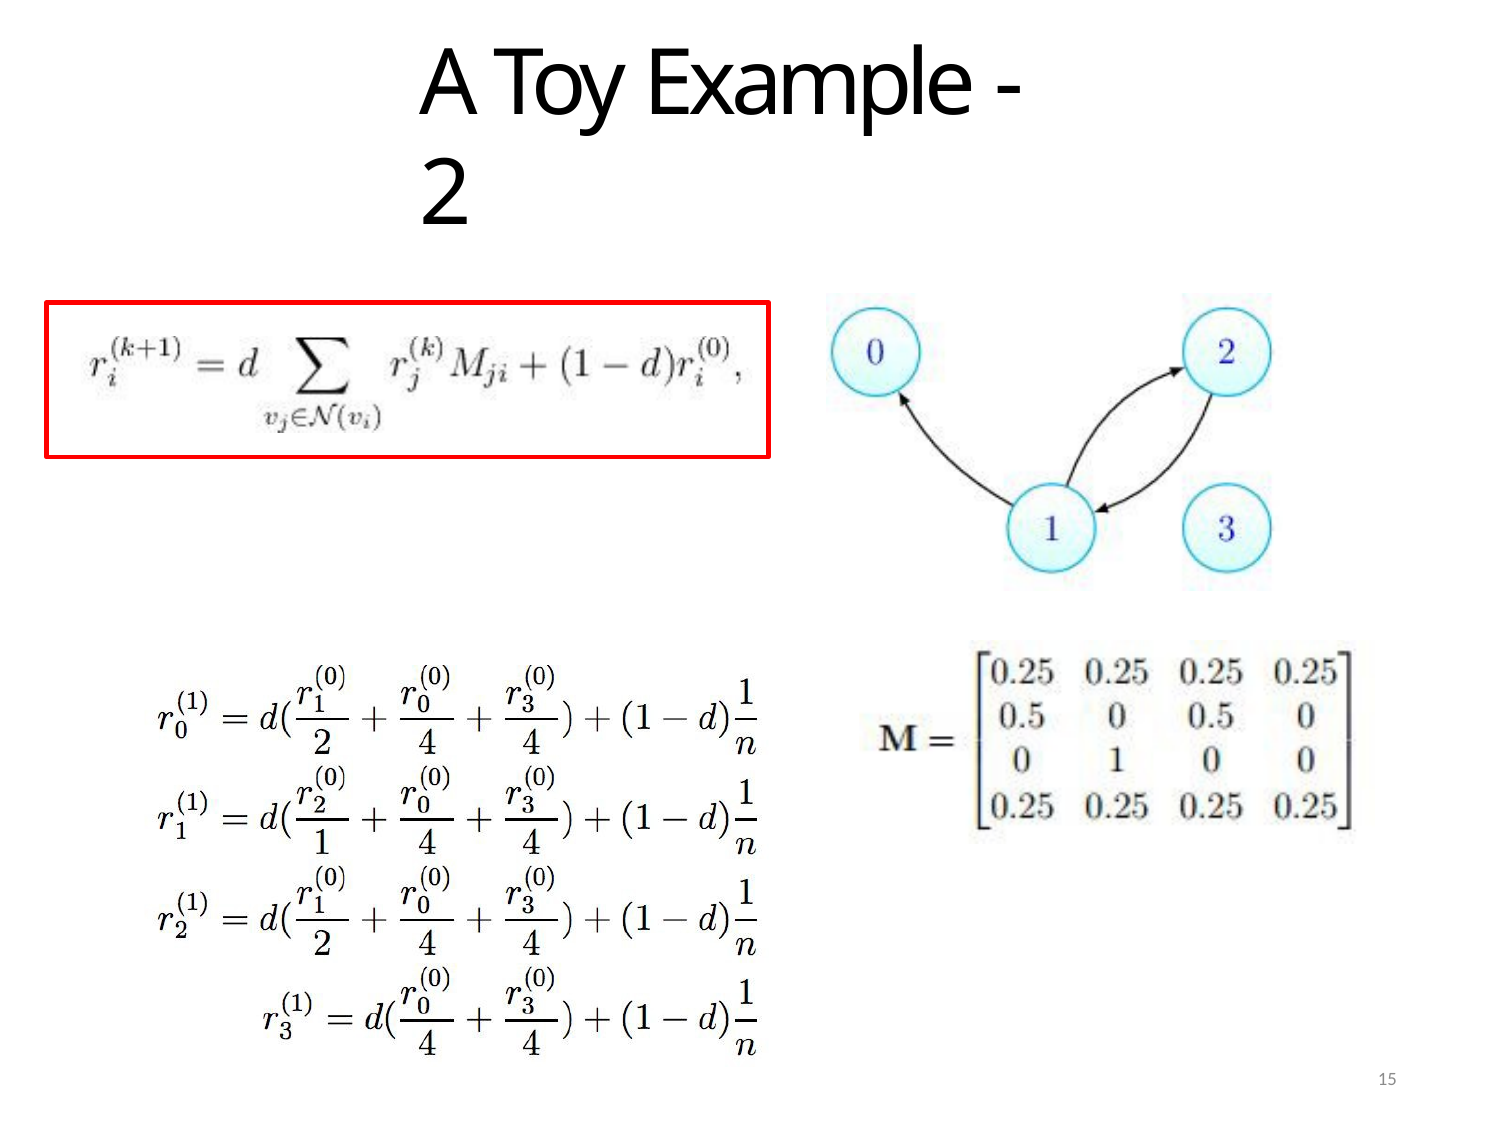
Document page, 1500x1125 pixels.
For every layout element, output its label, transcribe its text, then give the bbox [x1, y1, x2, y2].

text_box [144, 665, 769, 1067]
text_box [859, 640, 1375, 844]
text_box [826, 293, 1283, 591]
slide_number 15 [1059, 746, 1397, 1125]
title A Toy Example - 2 [417, 20, 1083, 244]
text_box [46, 302, 769, 458]
